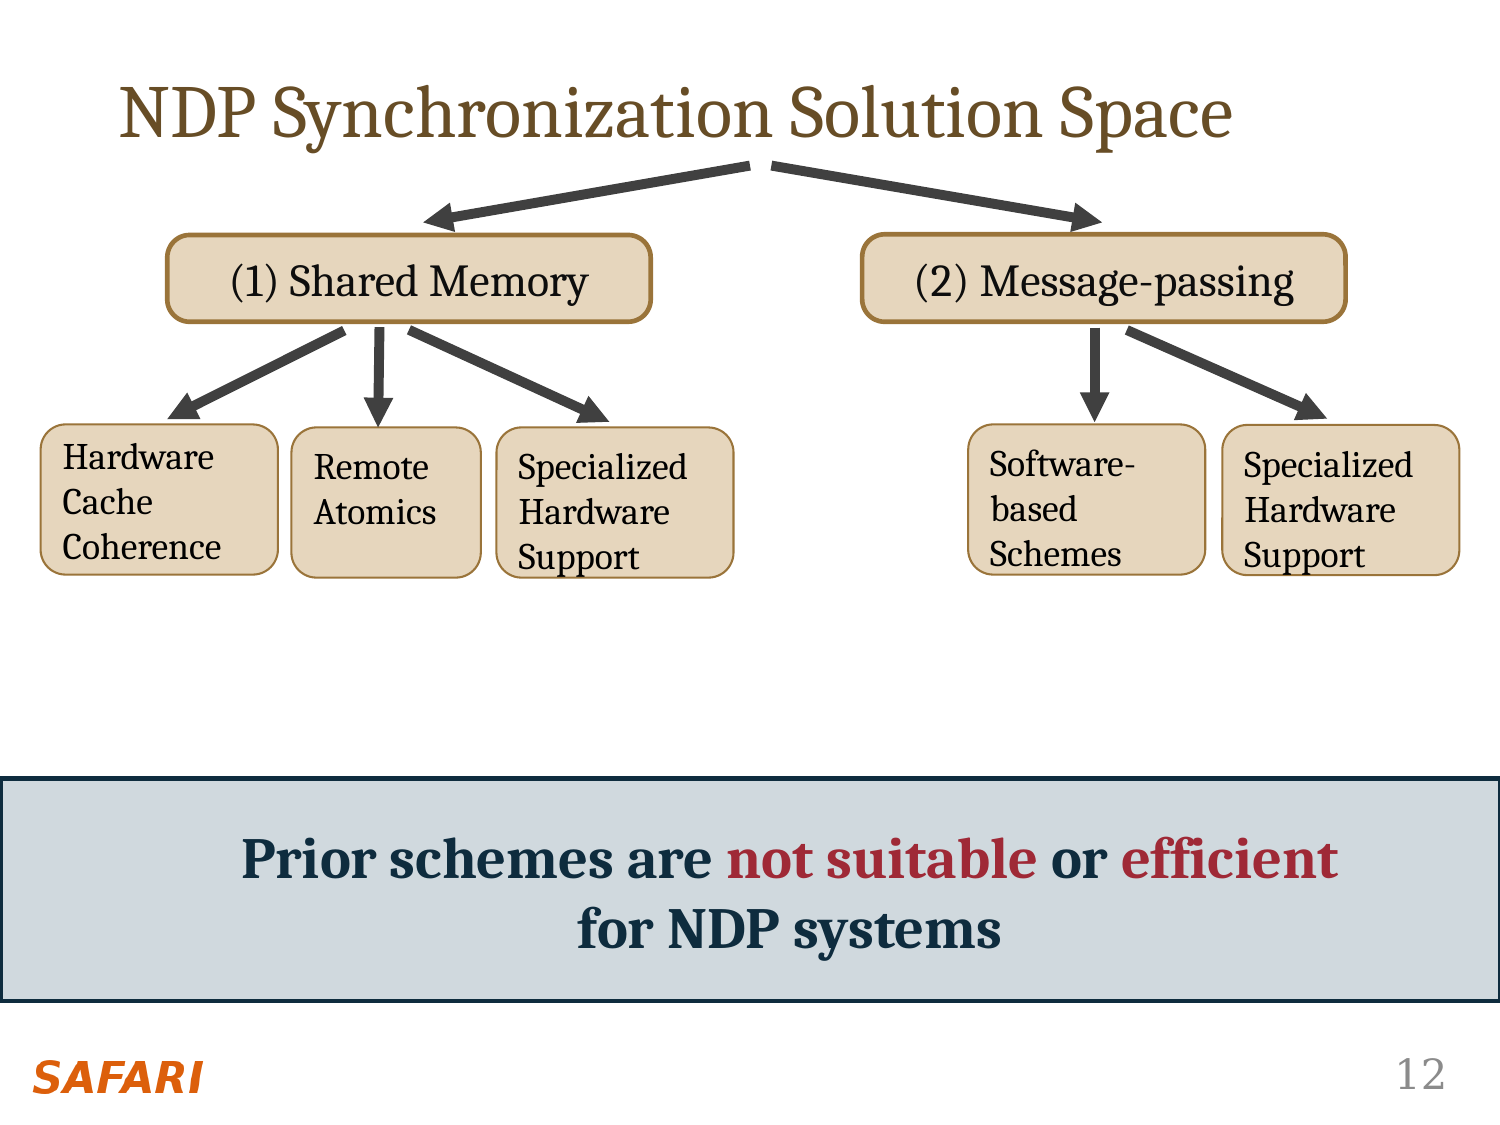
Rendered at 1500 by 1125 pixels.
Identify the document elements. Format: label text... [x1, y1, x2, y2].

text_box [423, 165, 750, 223]
text_box Hardware Cache Coherence [39, 423, 279, 576]
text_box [408, 329, 610, 422]
text_box Prior schemes are not suitable or efficient for NDP systems [0, 778, 1500, 1002]
text_box Remote Atomics [290, 426, 482, 579]
text_box Software-based Schemes [967, 423, 1207, 576]
text_box NDP Synchronization Solution Space [103, 30, 1397, 196]
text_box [167, 330, 345, 420]
text_box (1) Shared Memory [166, 233, 652, 323]
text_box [1126, 329, 1328, 419]
text_box (2) Message-passing [861, 233, 1347, 323]
text_box Specialized Hardware Support [495, 426, 735, 579]
picture [31, 1051, 209, 1104]
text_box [771, 165, 1103, 223]
text_box Specialized Hardware Support [1221, 423, 1461, 577]
